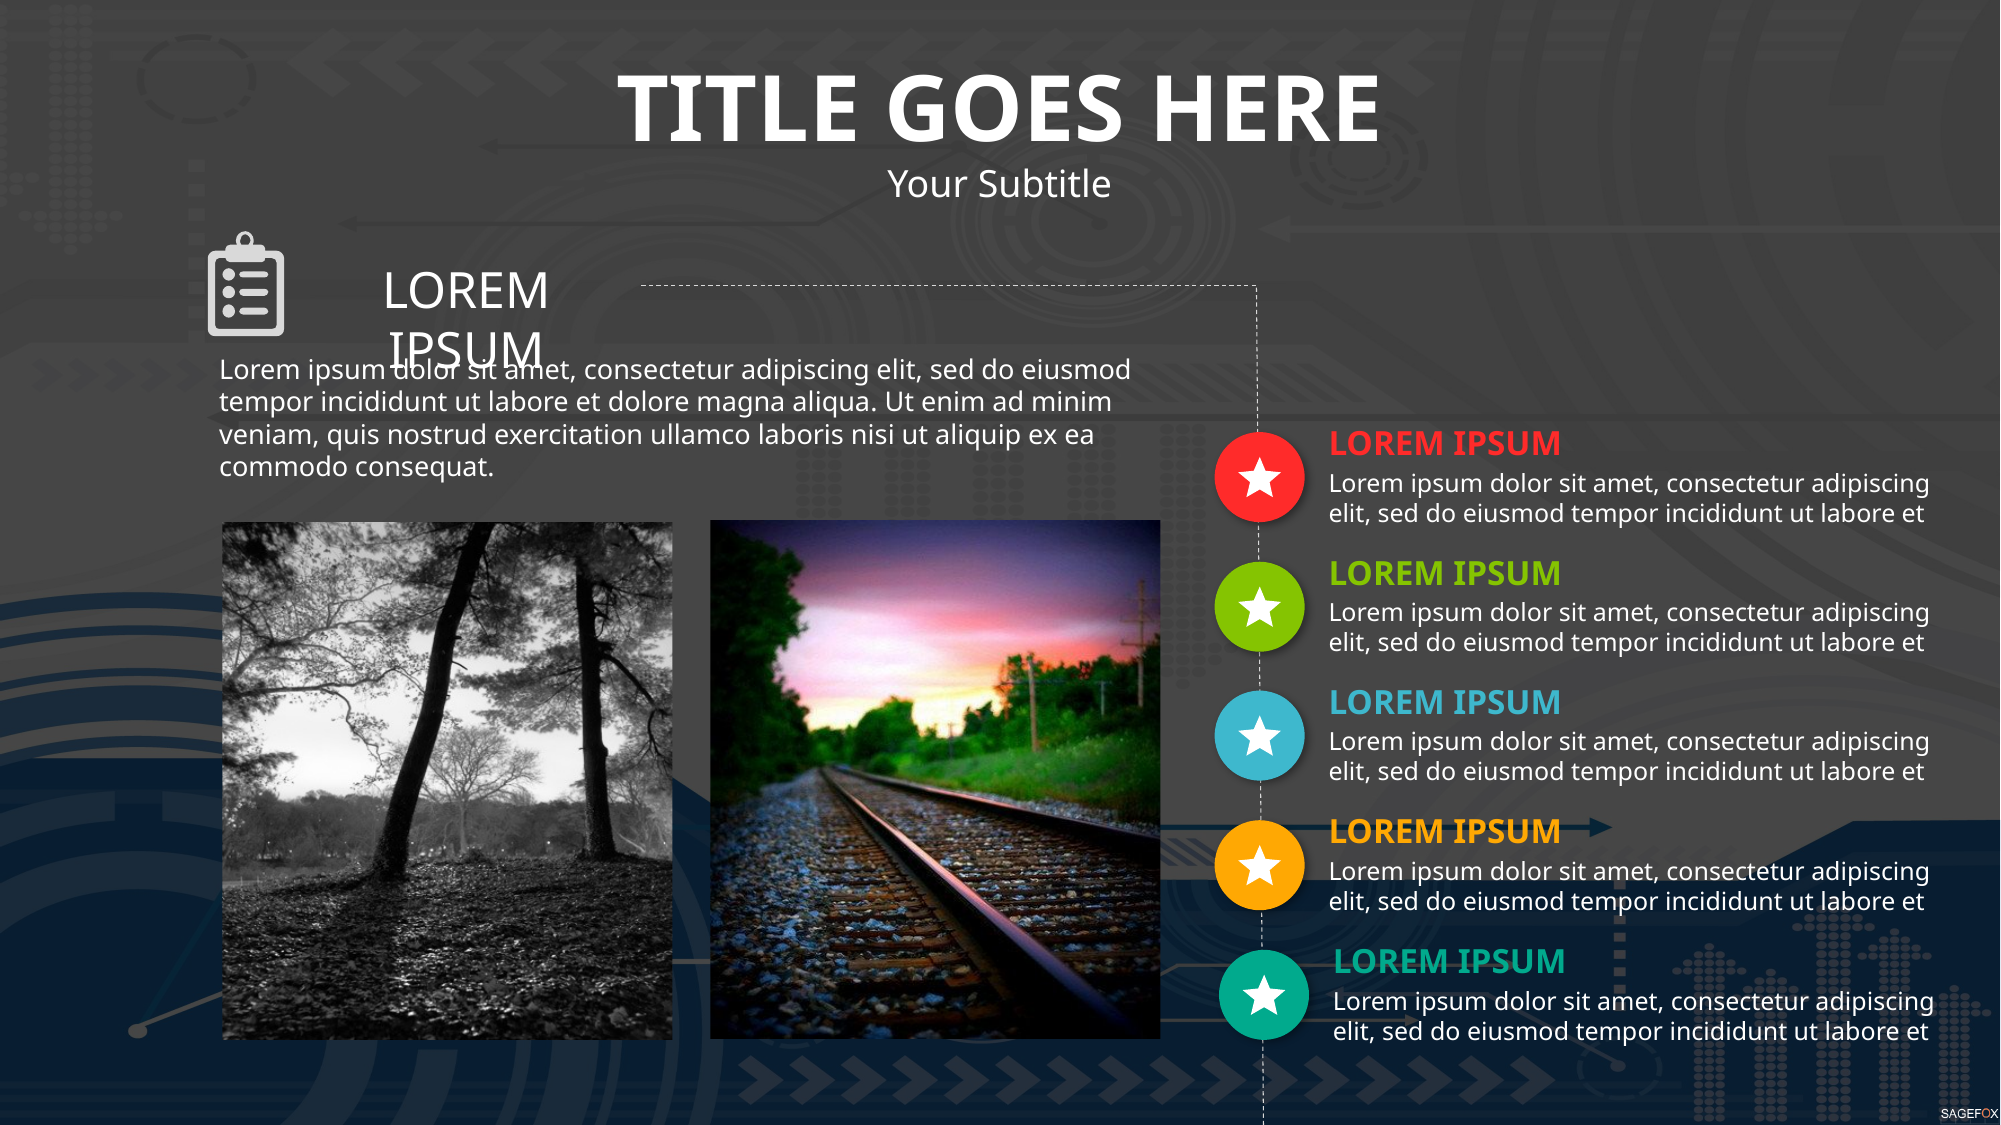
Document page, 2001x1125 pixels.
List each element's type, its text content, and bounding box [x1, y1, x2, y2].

text_box LOREM IPSUM Lorem ipsum dolor sit amet, consectetur adipiscing elit, sed do eiusmod tempor incididunt ut labore et [1322, 935, 1958, 1050]
text_box [709, 520, 1161, 1039]
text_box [1214, 690, 1305, 781]
picture [0, 0, 2001, 1125]
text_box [1214, 432, 1305, 523]
text_box LOREM IPSUM [292, 250, 642, 344]
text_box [1256, 1040, 1264, 1125]
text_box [1256, 781, 1264, 820]
text_box [221, 521, 673, 1041]
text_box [1256, 652, 1264, 690]
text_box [1256, 911, 1264, 949]
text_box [1214, 820, 1305, 911]
text_box LOREM IPSUM Lorem ipsum dolor sit amet, consectetur adipiscing elit, sed do eiusmod tempor incididunt ut labore et [1318, 675, 1953, 791]
text_box Lorem ipsum dolor sit amet, consectetur adipiscing elit, sed do eiusmod tempor incididunt ut labore et dolore magna aliqua. Ut enim ad minim veniam, quis nostrud exercitation ullamco laboris nisi ut aliquip ex ea commodo consequat. [204, 344, 1168, 490]
text_box LOREM IPSUM Lorem ipsum dolor sit amet, consectetur adipiscing elit, sed do eiusmod tempor incididunt ut labore et [1318, 417, 1953, 533]
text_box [1256, 523, 1264, 561]
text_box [1214, 561, 1305, 652]
text_box LOREM IPSUM Lorem ipsum dolor sit amet, consectetur adipiscing elit, sed do eiusmod tempor incididunt ut labore et [1318, 805, 1953, 921]
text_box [207, 231, 285, 337]
text_box LOREM IPSUM Lorem ipsum dolor sit amet, consectetur adipiscing elit, sed do eiusmod tempor incididunt ut labore et [1318, 546, 1953, 662]
text_box TITLE GOES HERE Your Subtitle [548, 42, 1452, 212]
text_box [1256, 287, 1264, 432]
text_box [1218, 949, 1309, 1040]
